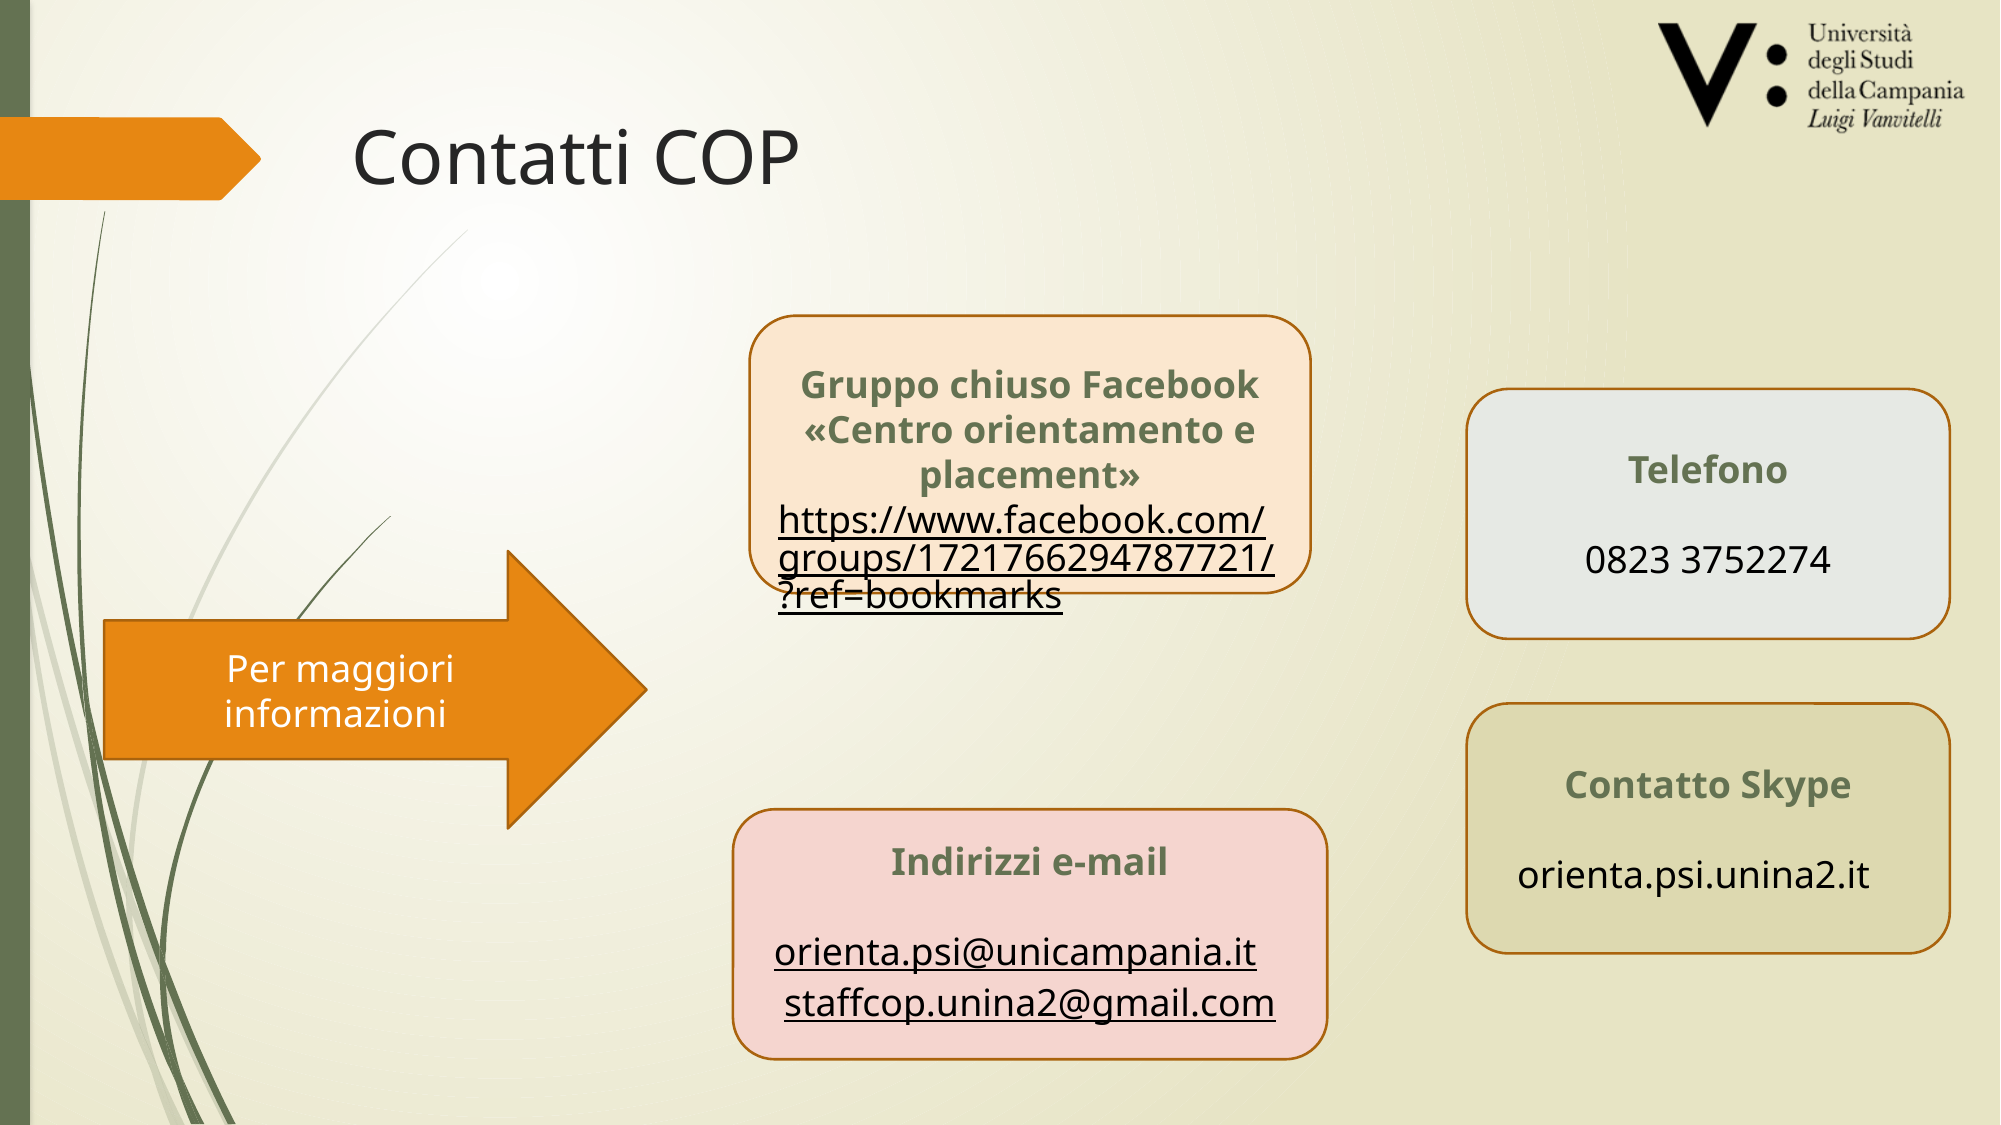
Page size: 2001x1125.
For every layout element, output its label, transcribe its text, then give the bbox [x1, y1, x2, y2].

text_box Contatto Skype orienta.psi.unina2.it [1465, 702, 1952, 955]
text_box Gruppo chiuso Facebook «Centro orientamento e placement» https://www.facebook.com/groups/1721766294787721/?ref=bookmarks [748, 314, 1312, 595]
text_box Per maggiori informazioni [102, 549, 648, 830]
picture [1658, 10, 2000, 141]
title Contatti COP [336, 102, 898, 217]
text_box Indirizzi e-mail orienta.psi@unicampania.it staffcop.unina2@gmail.com [731, 807, 1329, 1061]
text_box Telefono 0823 3752274 [1465, 387, 1952, 641]
